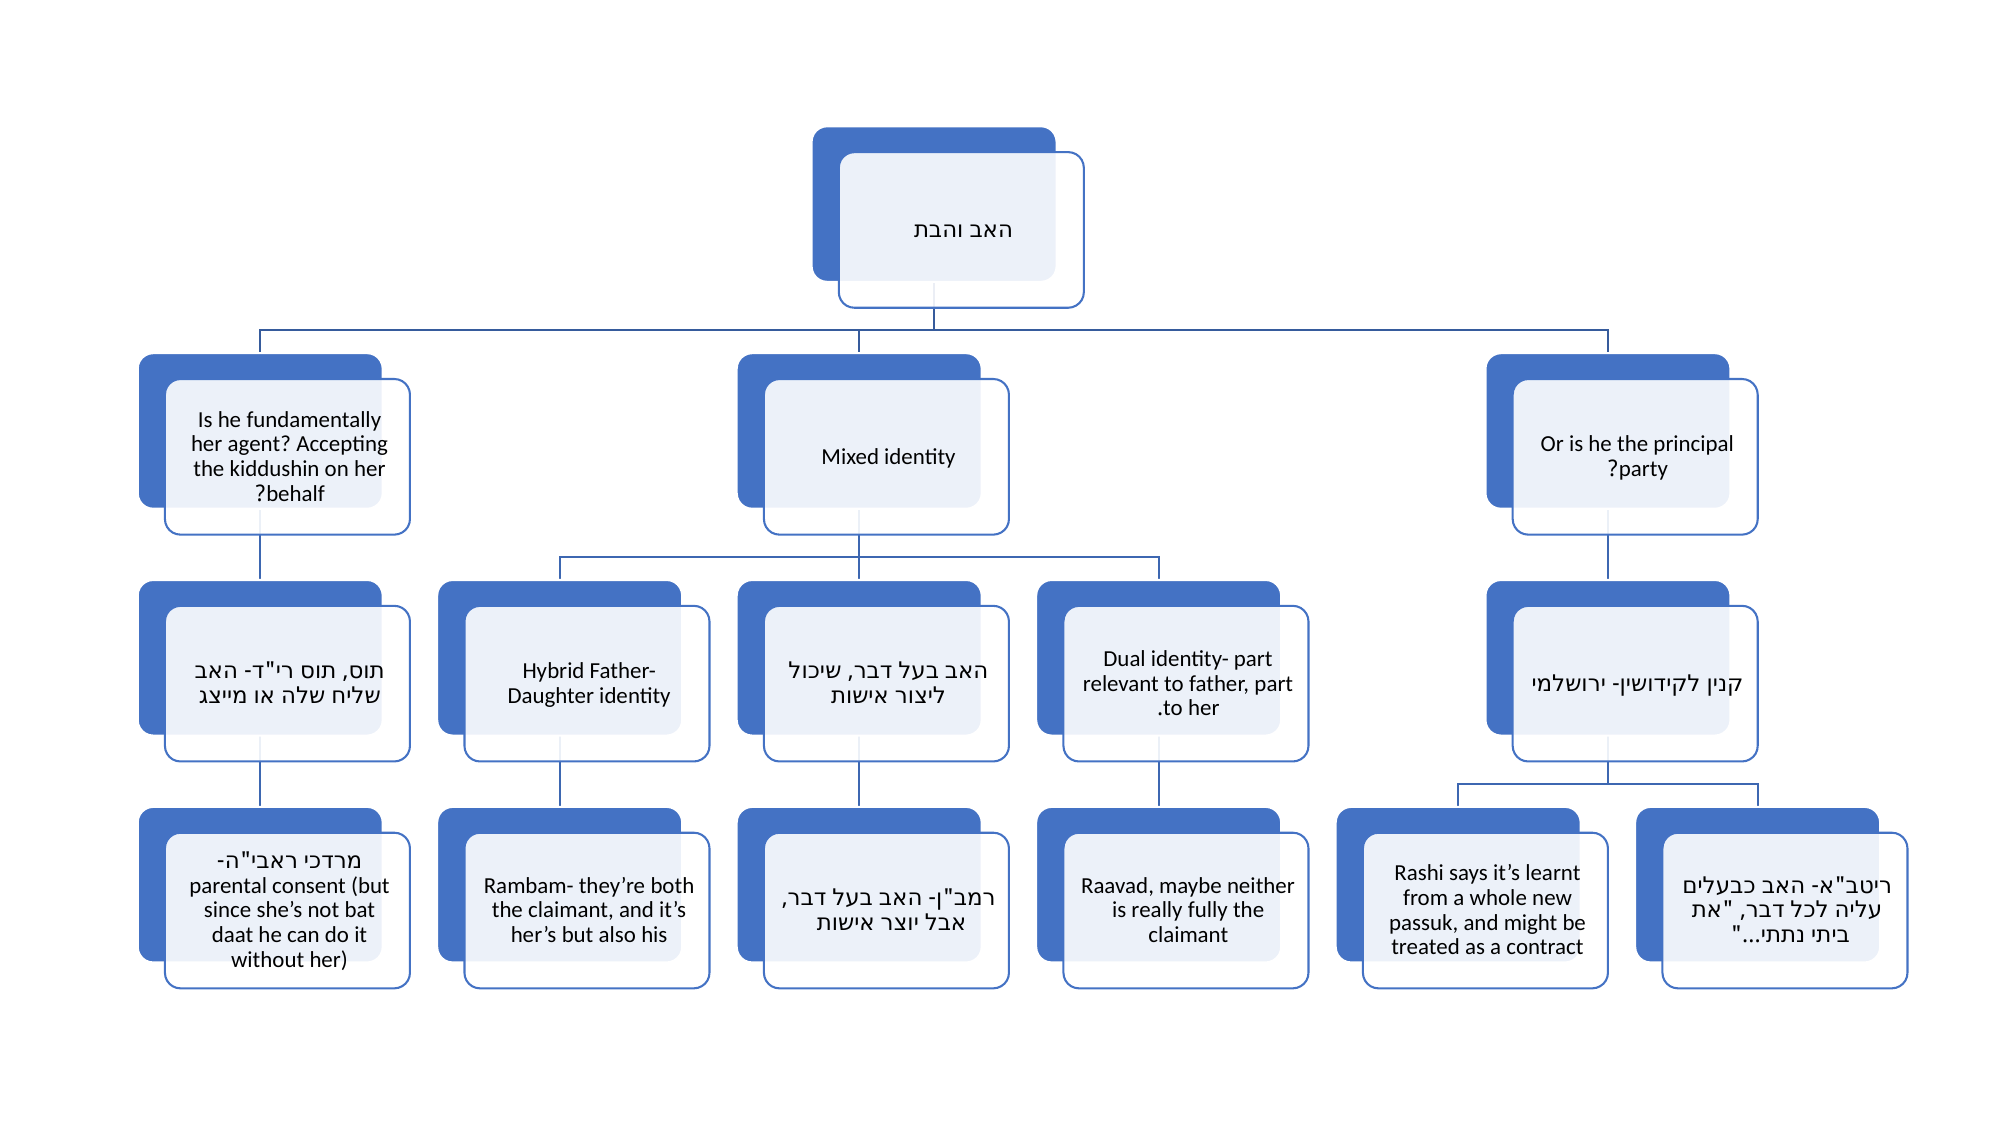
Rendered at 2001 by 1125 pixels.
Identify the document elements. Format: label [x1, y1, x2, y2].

list [137, 53, 1908, 1062]
